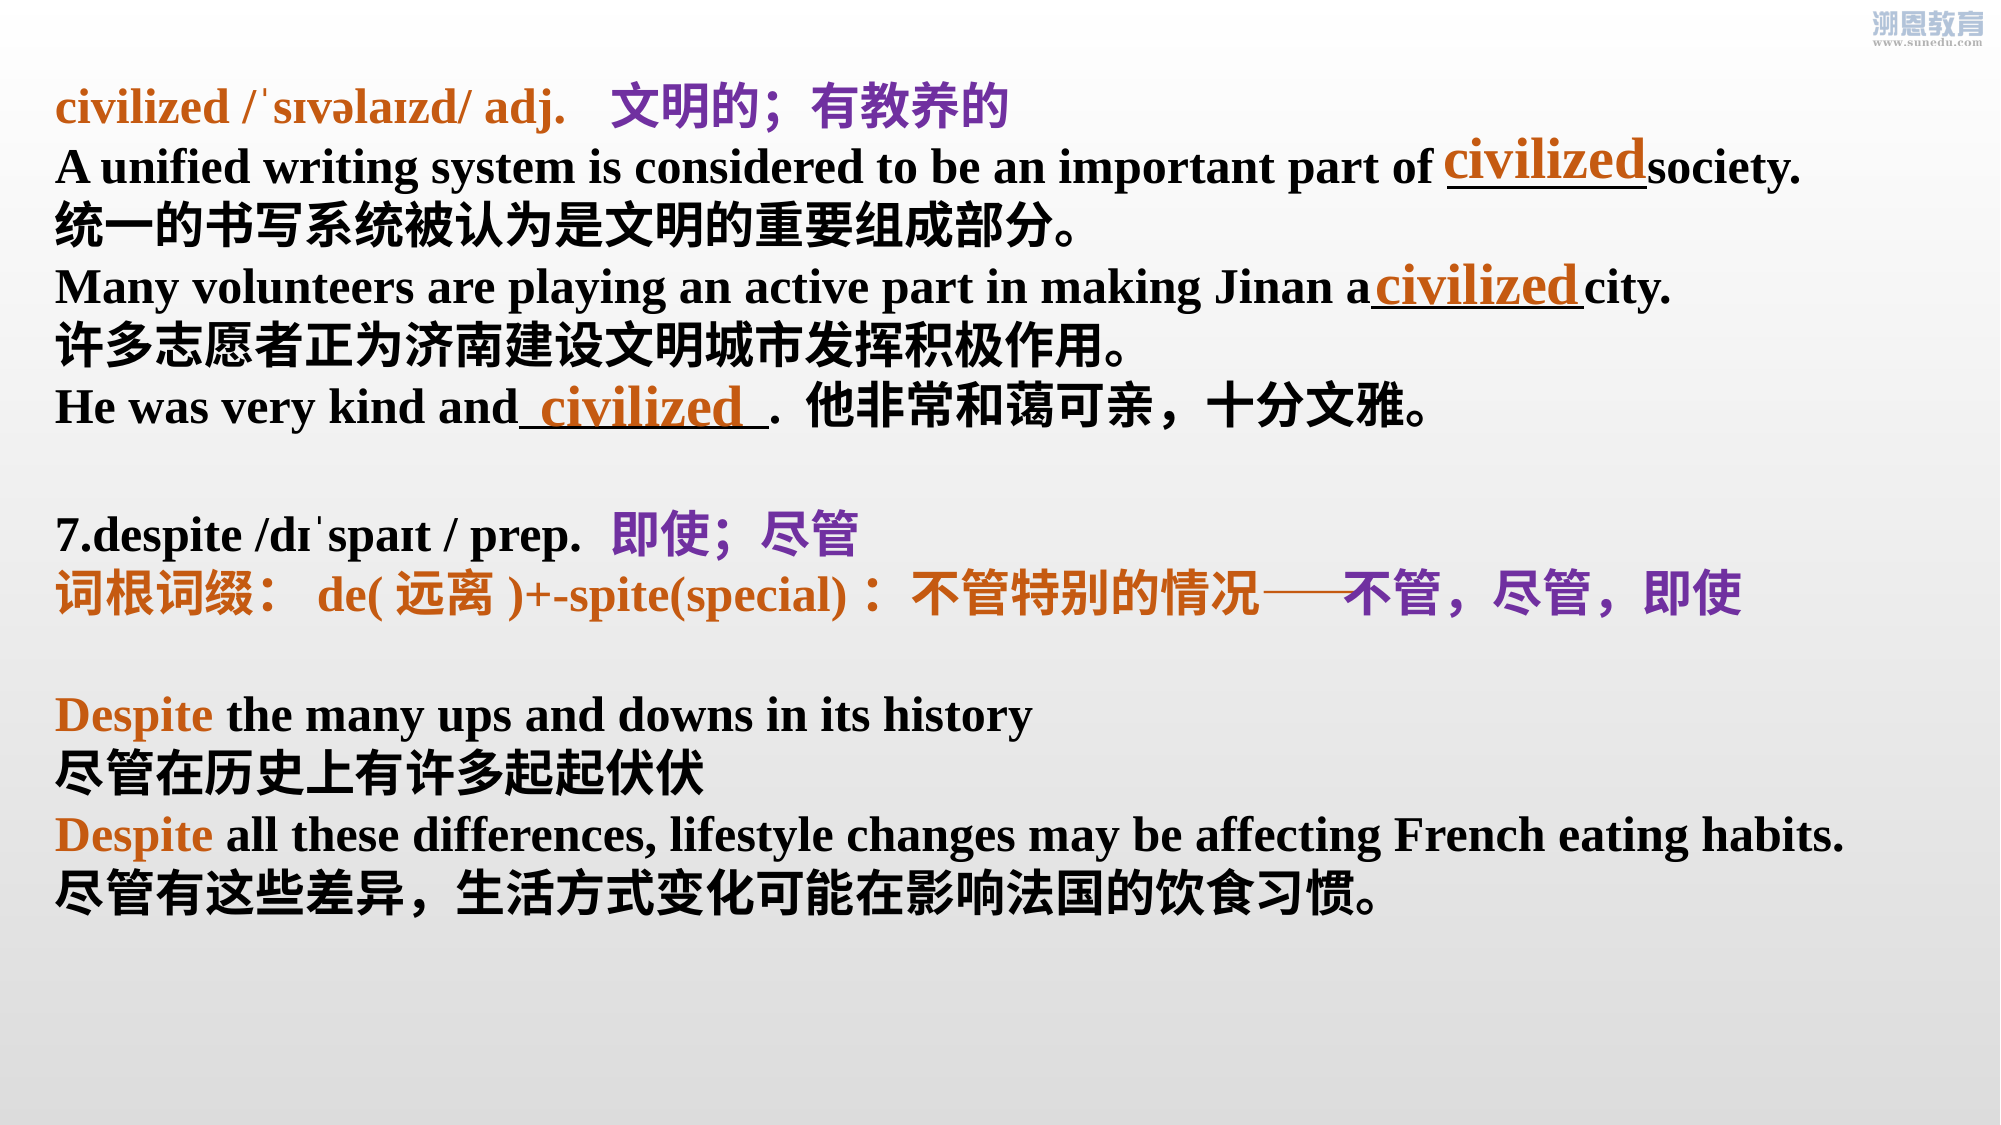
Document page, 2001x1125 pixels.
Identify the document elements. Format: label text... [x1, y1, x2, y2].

text_box civilized /ˈsɪvəlaɪzd/ adj. A unified writing system is considered to be an important part of society. 统一的书写系统被认为是文明的重要组成部分。 Many volunteers are playing an active part in making Jinan a city. 许多志愿者正为济南建设文明城市发挥积极作用。 He was very kind and . 他非常和蔼可亲，十分文雅。 [38, 67, 1962, 161]
text_box 7.despite /dɪˈspaɪt / prep. 词根词缀：de(远离)+-spite(special)：不管特别的情况—— Despite the many ups and downs in its history 尽管在历史上有许多起起伏伏 Despite all these differences, lifestyle changes may be affecting French eating habits. 尽管有这些差异，生活方式变化可能在影响法国的饮食习惯。 [38, 494, 1962, 589]
text_box civilized [1358, 240, 1613, 312]
picture [1872, 10, 1983, 46]
text_box 文明的；有教养的 [578, 67, 1026, 142]
text_box 即使；尽管 [578, 494, 876, 570]
text_box civilized [523, 362, 778, 434]
text_box 不管，尽管，即使 [1327, 553, 1859, 629]
text_box civilized [1426, 113, 1681, 186]
